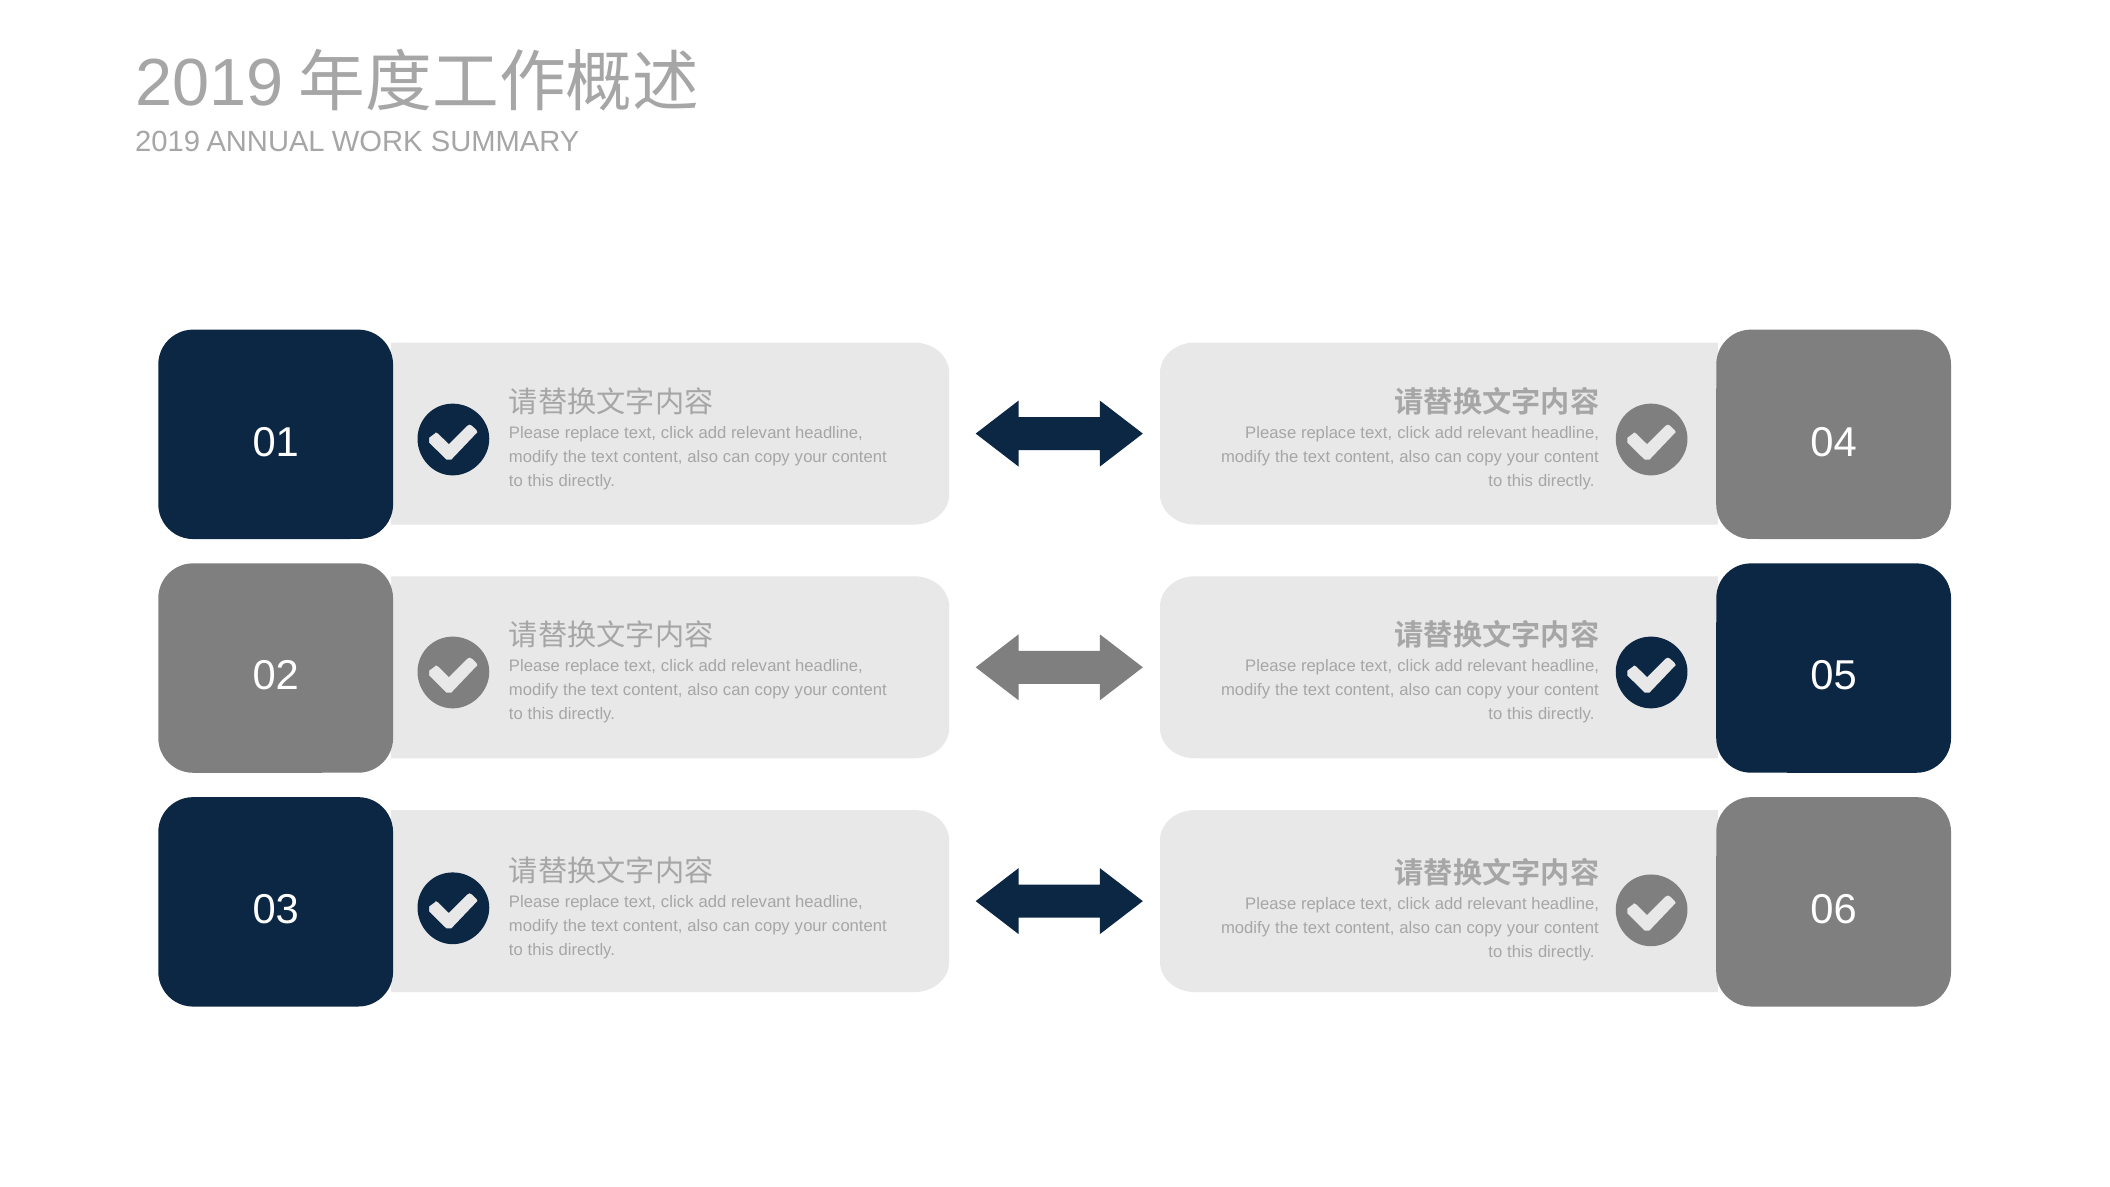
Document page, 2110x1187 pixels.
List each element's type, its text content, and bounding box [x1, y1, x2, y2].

text_box [1615, 874, 1688, 947]
text_box [417, 872, 490, 945]
text_box [1158, 341, 1720, 526]
text_box 请替换文字内容 Please replace text, click add relevant headline, modify the text content, also can copy your content to this directly. [1211, 847, 1600, 961]
text_box 04 [1715, 328, 1953, 541]
text_box [417, 403, 490, 476]
text_box 05 [1715, 562, 1953, 774]
text_box [1615, 636, 1688, 709]
text_box 请替换文字内容 Please replace text, click add relevant headline, modify the text content, also can copy your content to this directly. [508, 376, 897, 490]
text_box [390, 809, 951, 994]
text_box [1158, 809, 1720, 994]
text_box [974, 865, 1145, 937]
text_box 2019 ANNUAL WORK SUMMARY [135, 122, 596, 158]
text_box [390, 575, 951, 760]
text_box 02 [157, 562, 395, 774]
text_box 2019年度工作概述 [135, 38, 783, 119]
text_box 请替换文字内容 Please replace text, click add relevant headline, modify the text content, also can copy your content to this directly. [1211, 609, 1600, 723]
text_box [1615, 403, 1688, 476]
text_box 01 [157, 328, 395, 541]
text_box [1158, 575, 1720, 760]
text_box 请替换文字内容 Please replace text, click add relevant headline, modify the text content, also can copy your content to this directly. [508, 844, 897, 959]
text_box [974, 632, 1145, 703]
text_box 请替换文字内容 Please replace text, click add relevant headline, modify the text content, also can copy your content to this directly. [508, 609, 897, 723]
text_box 请替换文字内容 Please replace text, click add relevant headline, modify the text content, also can copy your content to this directly. [1211, 376, 1600, 490]
text_box [974, 398, 1145, 469]
text_box 03 [157, 796, 395, 1008]
text_box [390, 341, 951, 526]
text_box 06 [1715, 796, 1953, 1008]
text_box [417, 636, 490, 709]
